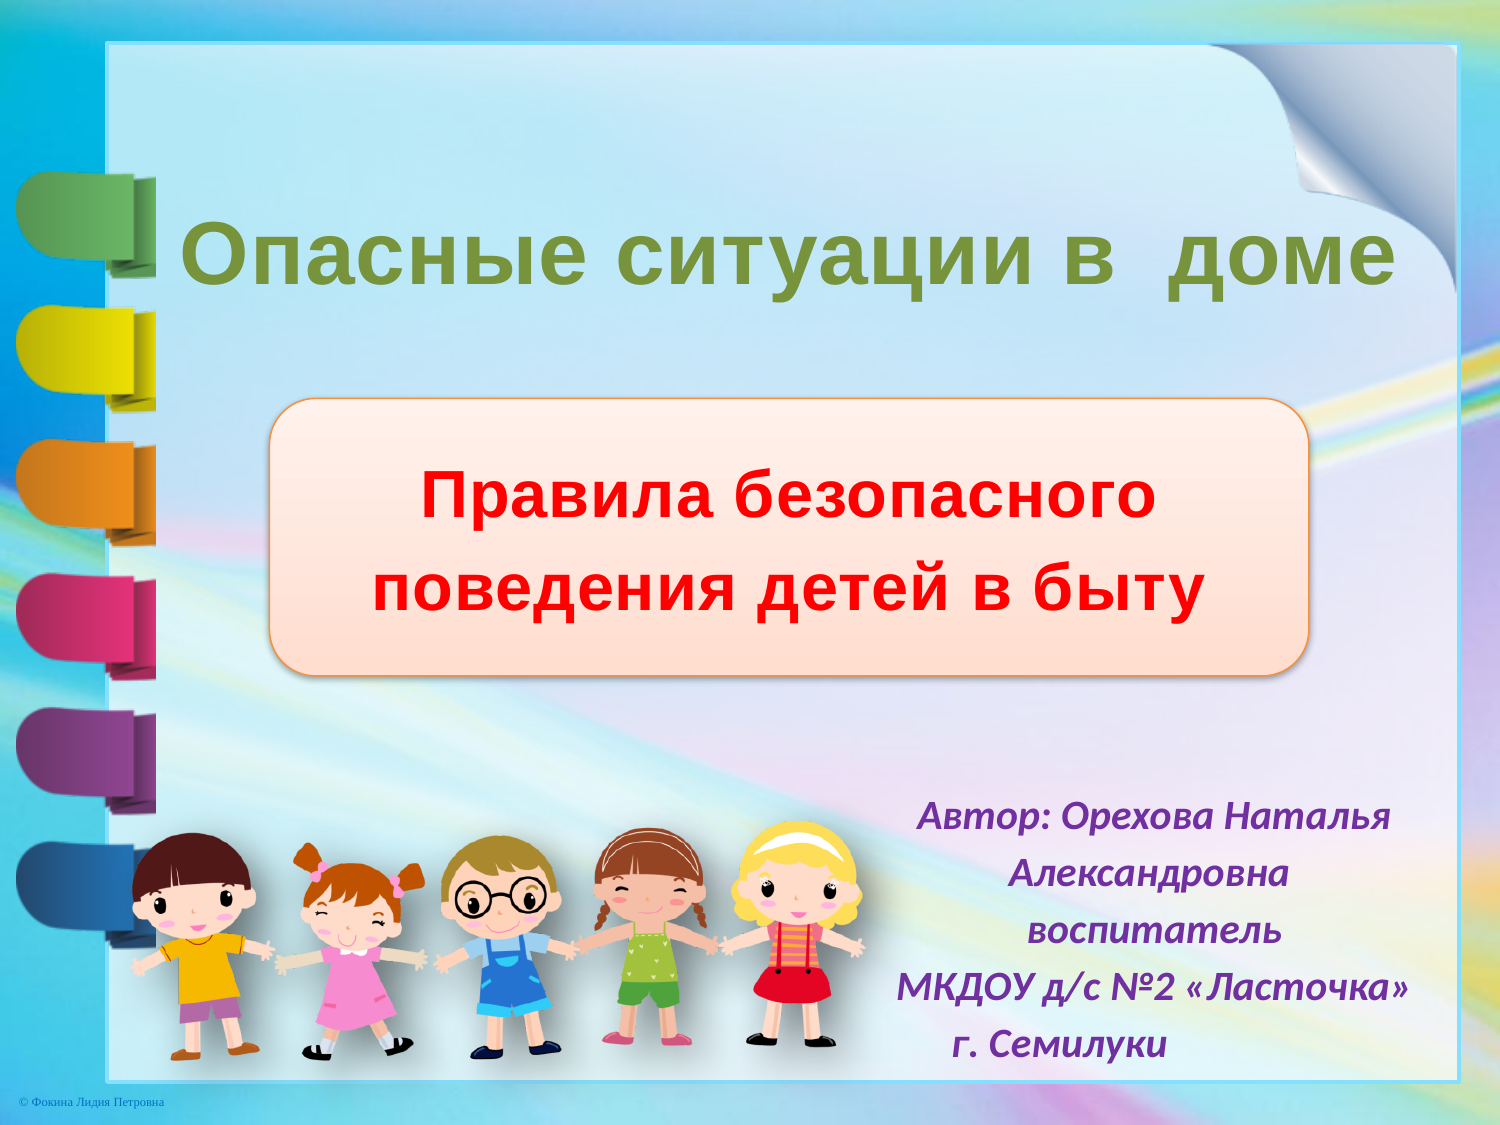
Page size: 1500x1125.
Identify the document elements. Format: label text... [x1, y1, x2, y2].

text_box Автор: Орехова Наталья Александровна воспитатель МКДОУ д/с №2 «Ласточка» г. Семилуки [867, 773, 1442, 1074]
text_box Опасные ситуации в доме [152, 187, 1428, 389]
picture [0, 0, 1500, 1125]
text_box Правила безопасного поведения детей в быту [268, 397, 1310, 677]
